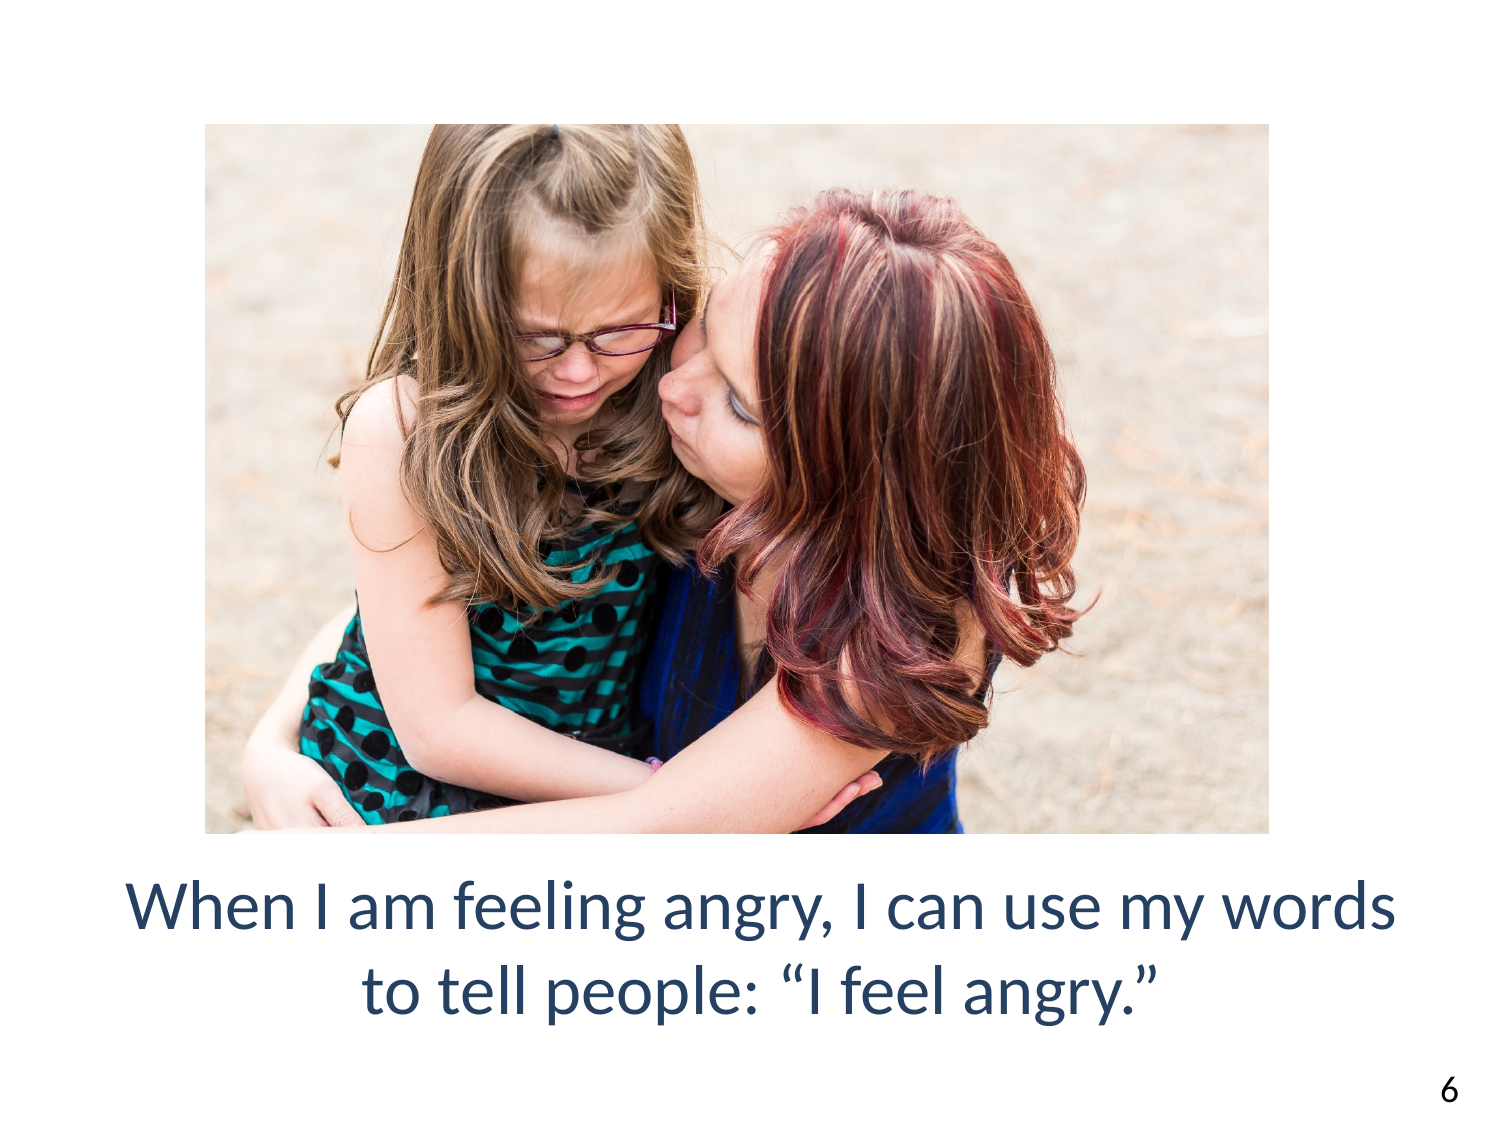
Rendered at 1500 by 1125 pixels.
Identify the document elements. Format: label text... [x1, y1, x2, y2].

title When I am feeling angry, I can use my words to tell people: “I feel angry.” [87, 849, 1438, 1038]
picture [205, 124, 1269, 834]
text_box 6 [1425, 1057, 1475, 1117]
